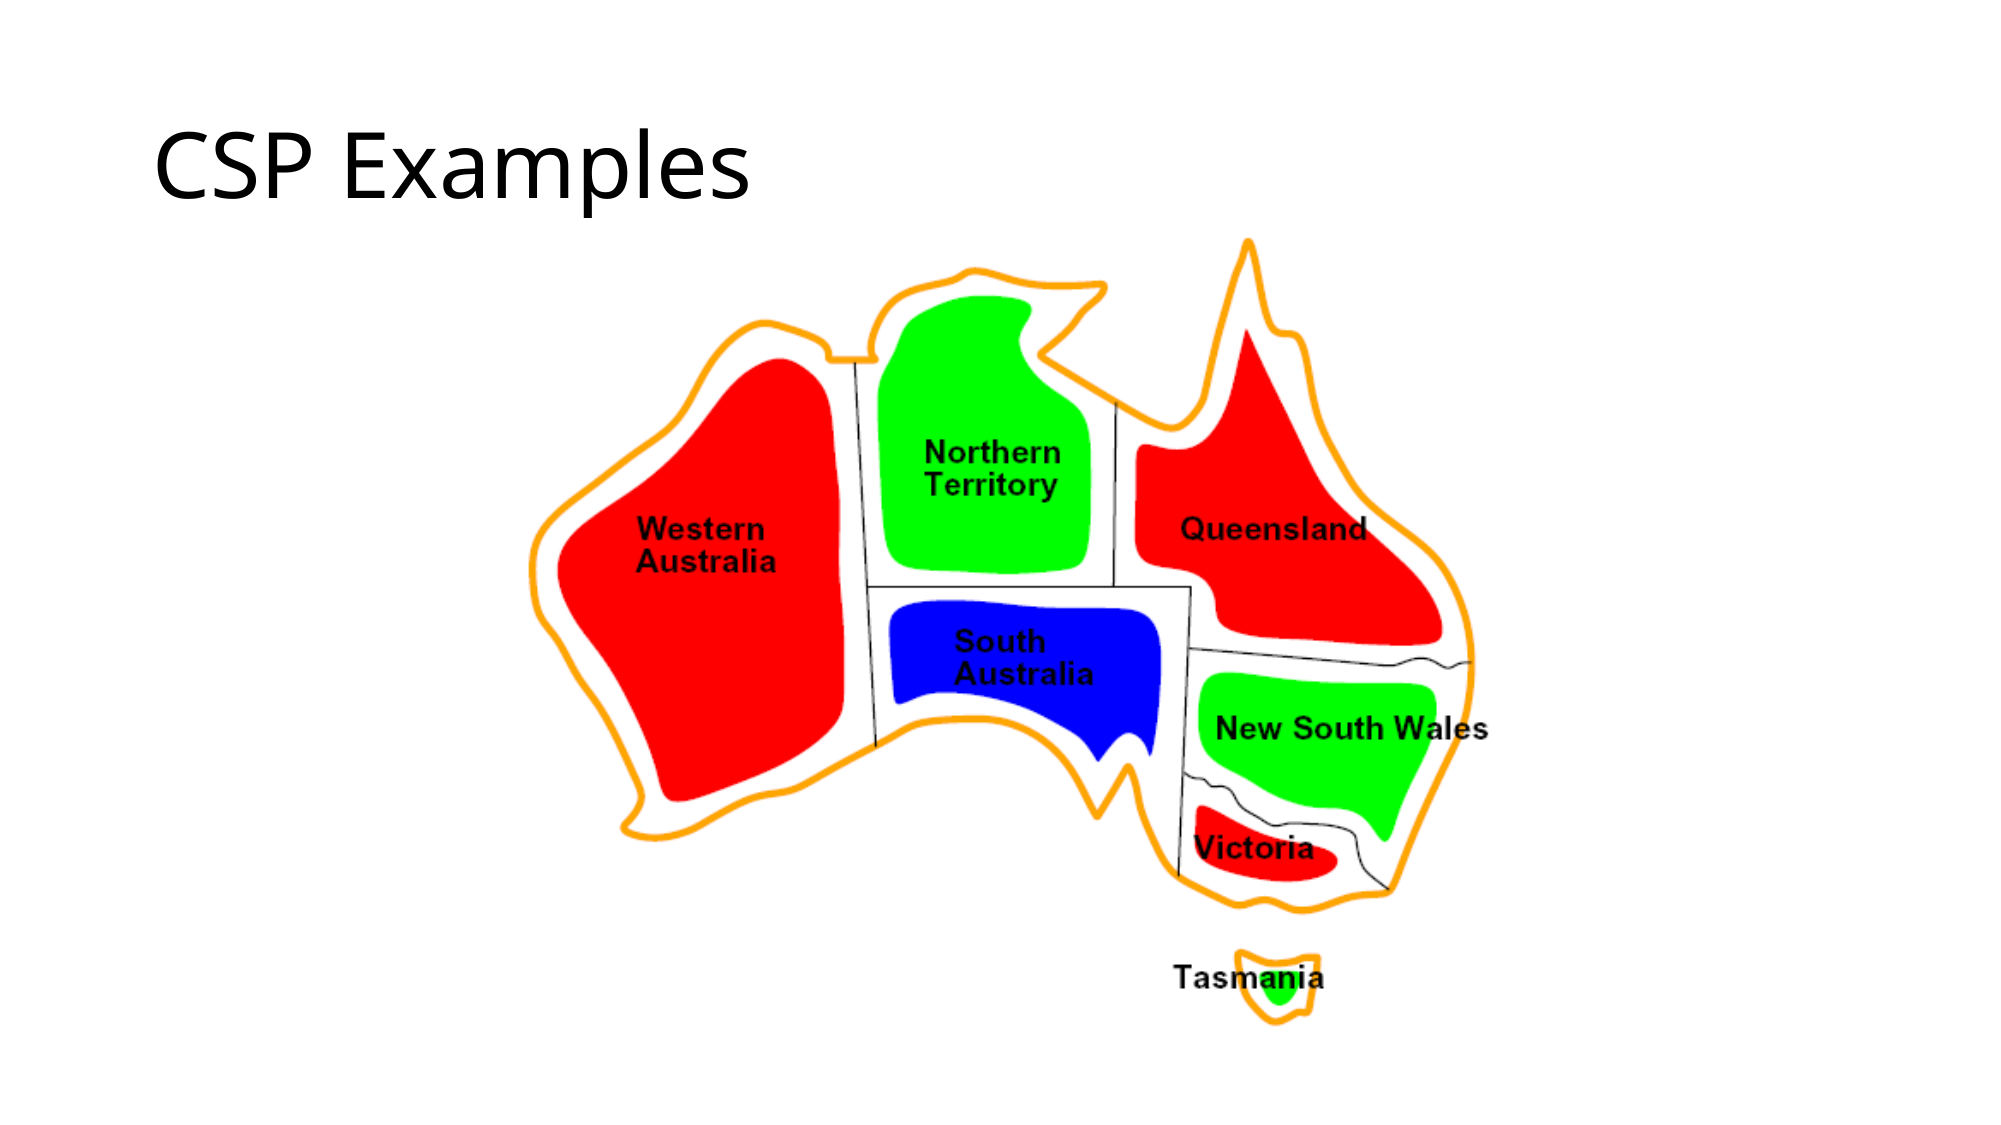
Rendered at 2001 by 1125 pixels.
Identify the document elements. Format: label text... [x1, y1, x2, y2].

picture [512, 218, 1500, 1038]
title CSP Examples [137, 59, 1863, 278]
